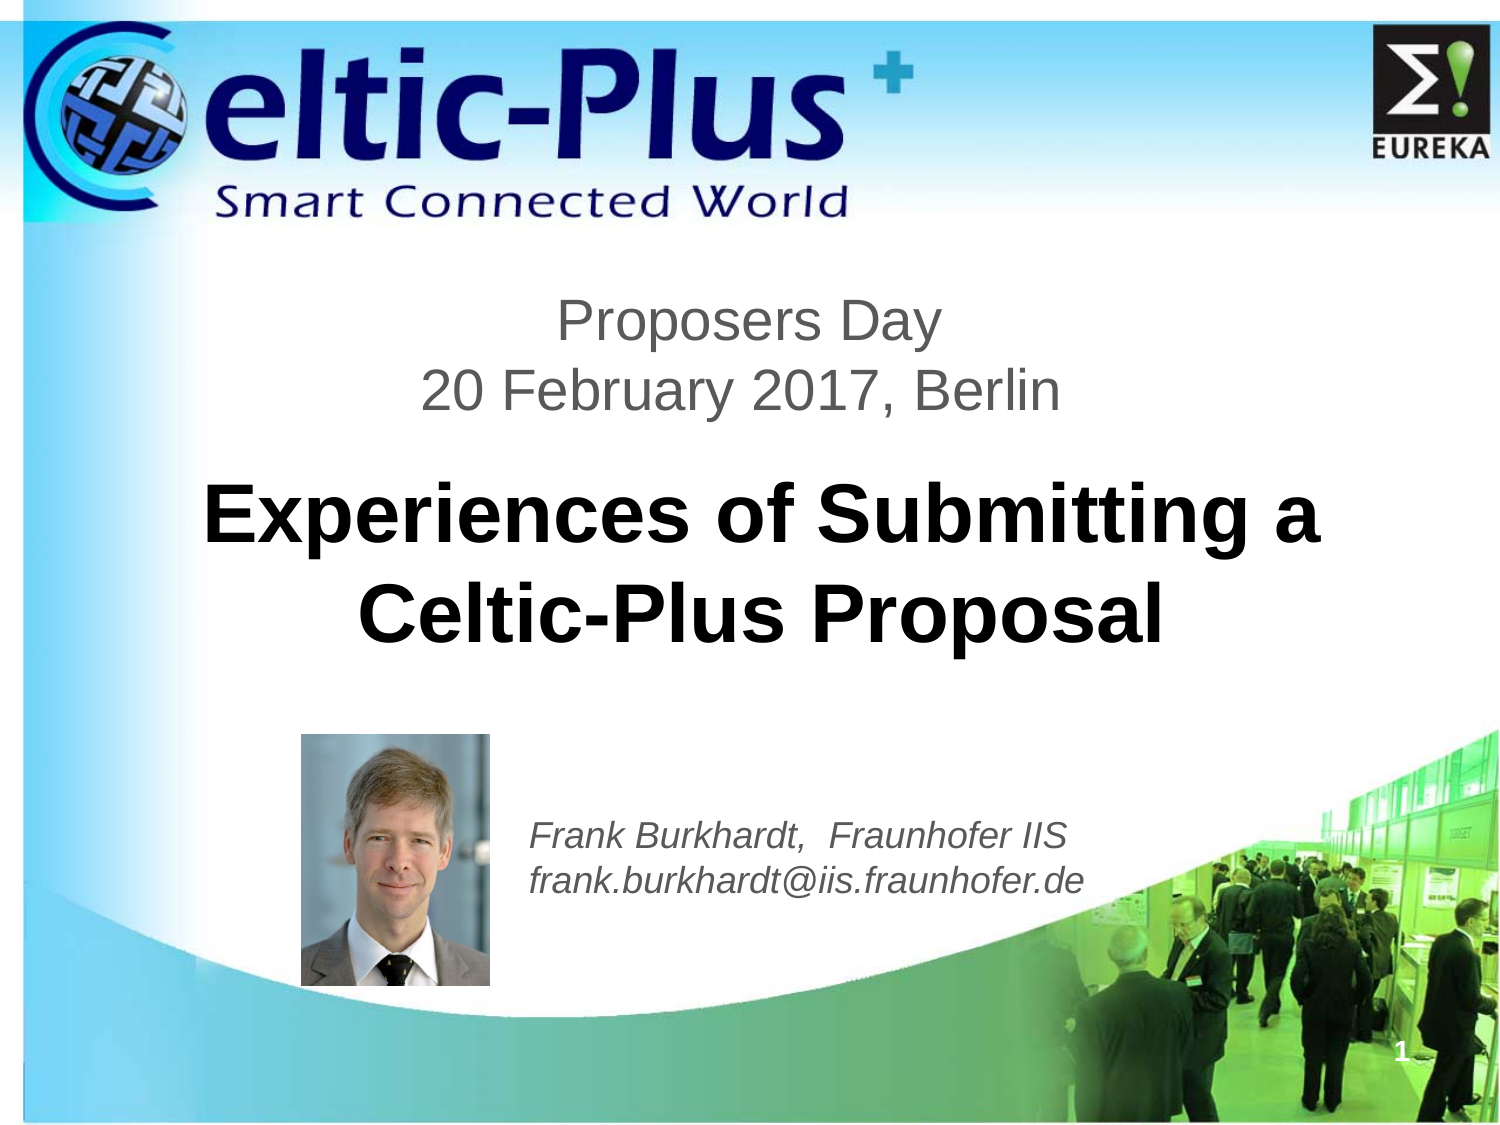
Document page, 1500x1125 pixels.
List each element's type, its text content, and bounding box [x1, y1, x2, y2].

picture [0, 0, 1500, 1125]
text_box Proposers Day 20 February 2017, Berlin [112, 231, 1388, 473]
text_box Frank Burkhardt, Fraunhofer IIS frank.burkhardt@iis.fraunhofer.de [513, 758, 1376, 1000]
text_box Experiences of Submitting a Celtic-Plus Proposal [53, 373, 1471, 745]
slide_number 1 [1074, 1024, 1425, 1103]
